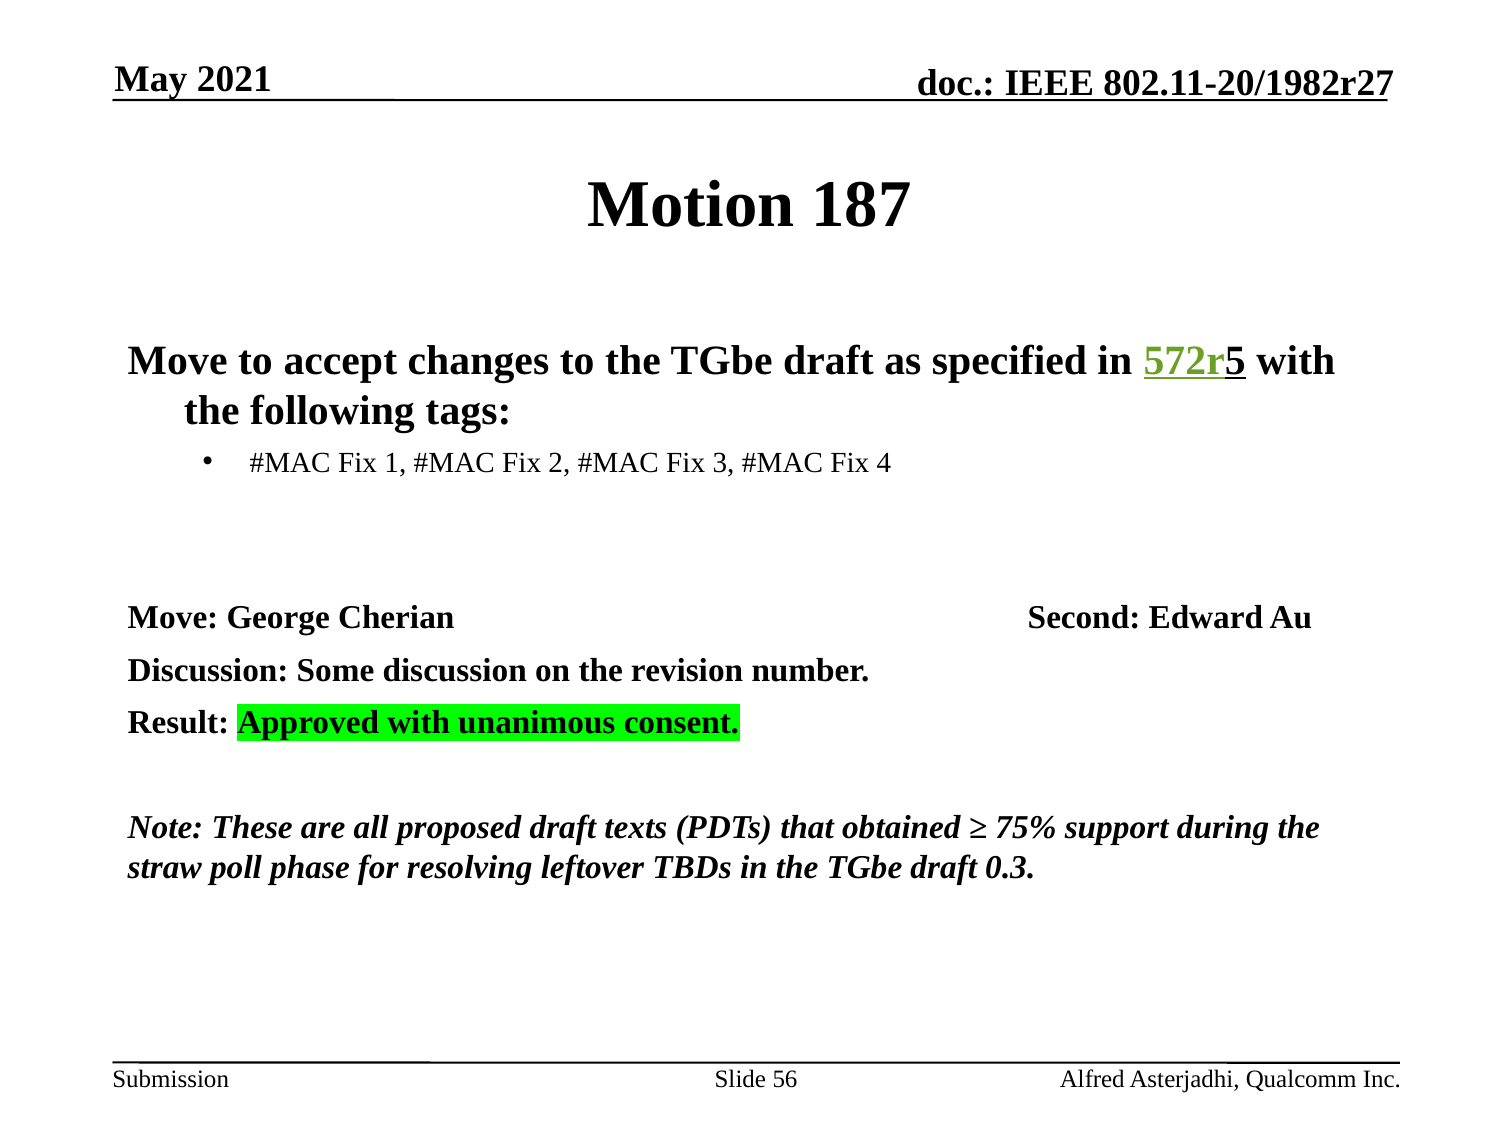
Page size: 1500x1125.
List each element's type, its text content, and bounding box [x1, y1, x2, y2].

list Move to accept changes to the TGbe draft as specified in 572r5 with the following tags: #MAC Fix 1, #MAC Fix 2, #MAC Fix 3, #MAC Fix 4 Move: George Cherian Second: Edward Au Discussion: Some discussion on the revision number. Result: Approved with unanimous consent. Note: These are all proposed draft texts (PDTs) that obtained ≥ 75% support during the straw poll phase for resolving leftover TBDs in the TGbe draft 0.3. [112, 324, 1388, 1000]
footer Alfred Asterjadhi, Qualcomm Inc. [878, 1061, 1402, 1093]
slide_number Slide 56 [712, 1061, 800, 1123]
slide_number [114, 54, 423, 100]
title Motion 187 [112, 112, 1388, 288]
